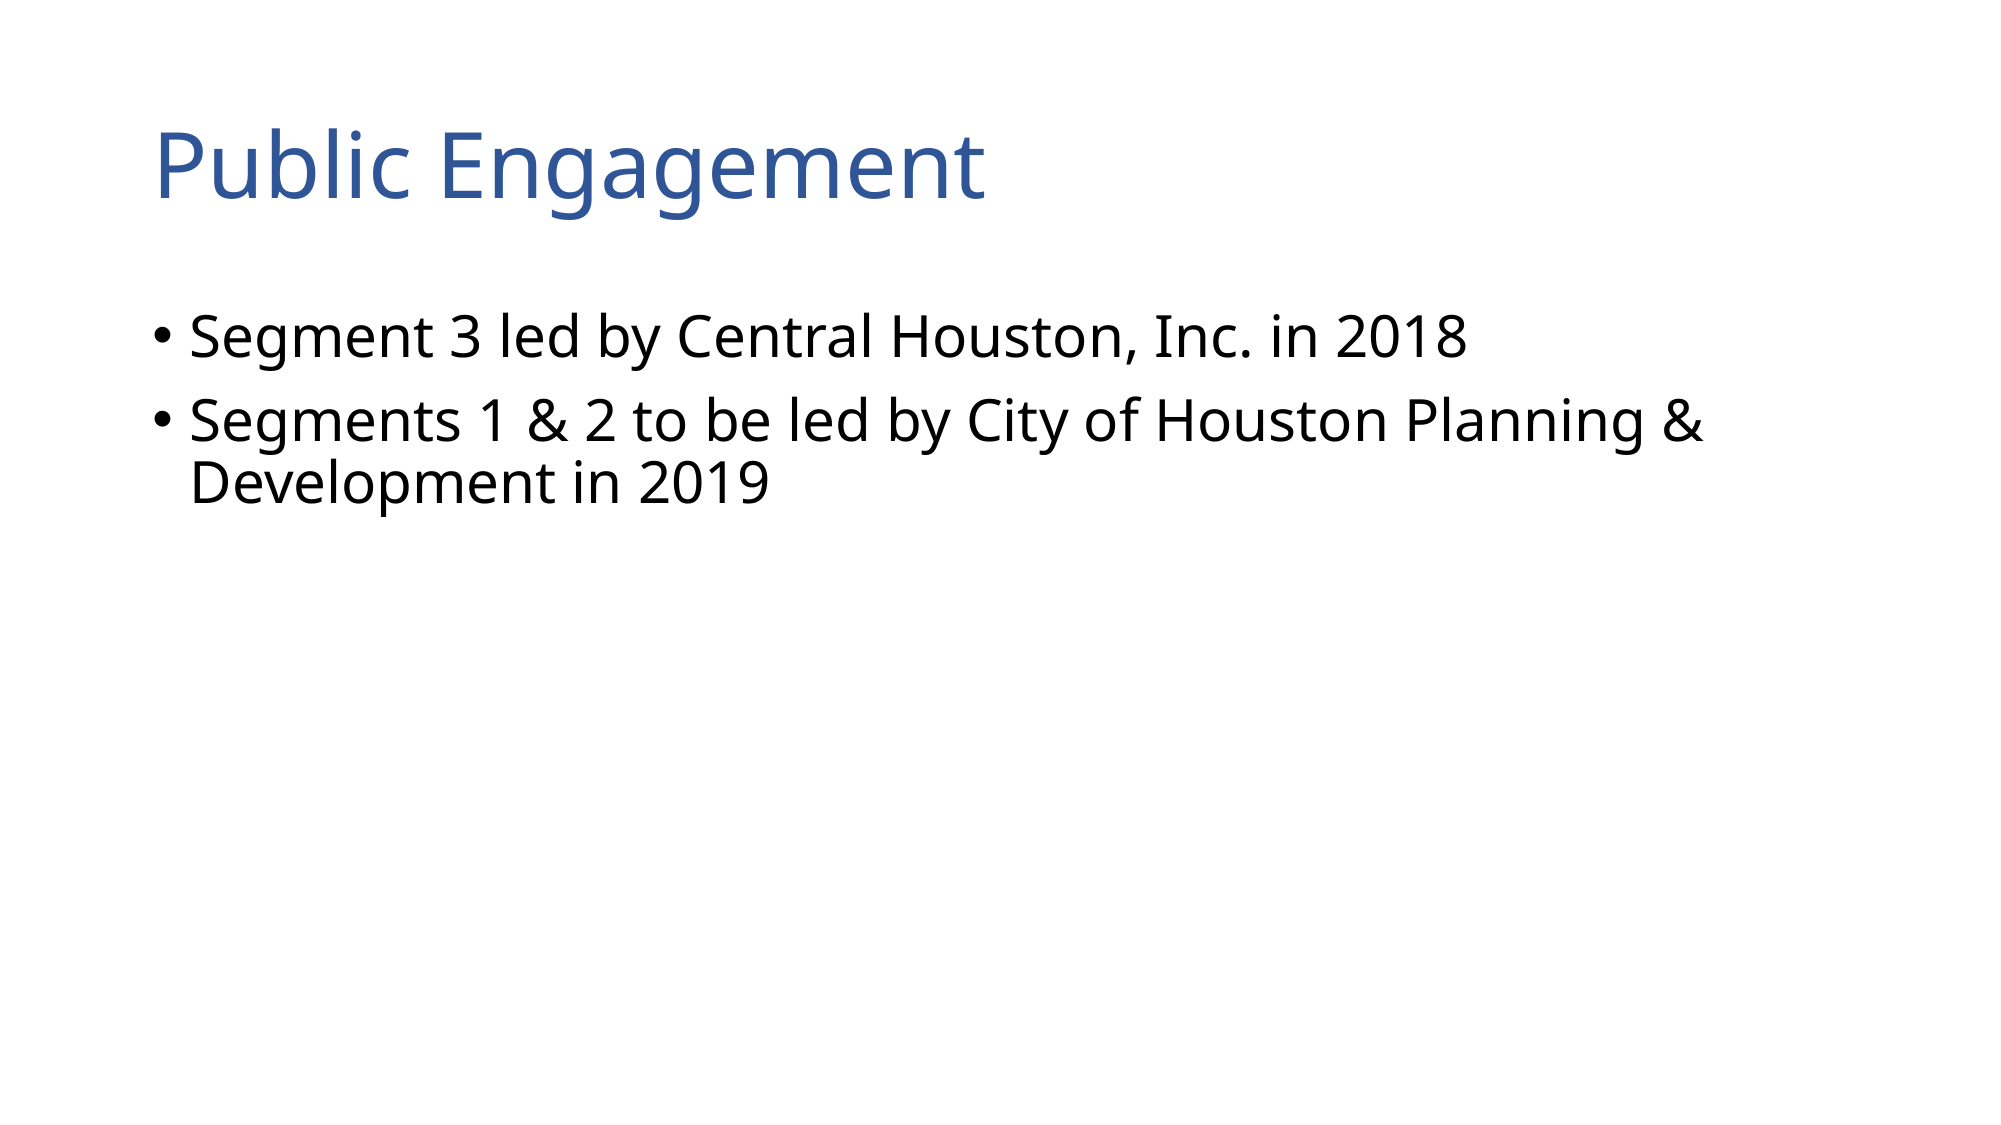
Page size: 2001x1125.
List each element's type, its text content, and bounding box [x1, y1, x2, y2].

list Segment 3 led by Central Houston, Inc. in 2018 Segments 1 & 2 to be led by City of Houston Planning & Development in 2019 [137, 299, 1863, 1014]
title Public Engagement [137, 59, 1863, 278]
